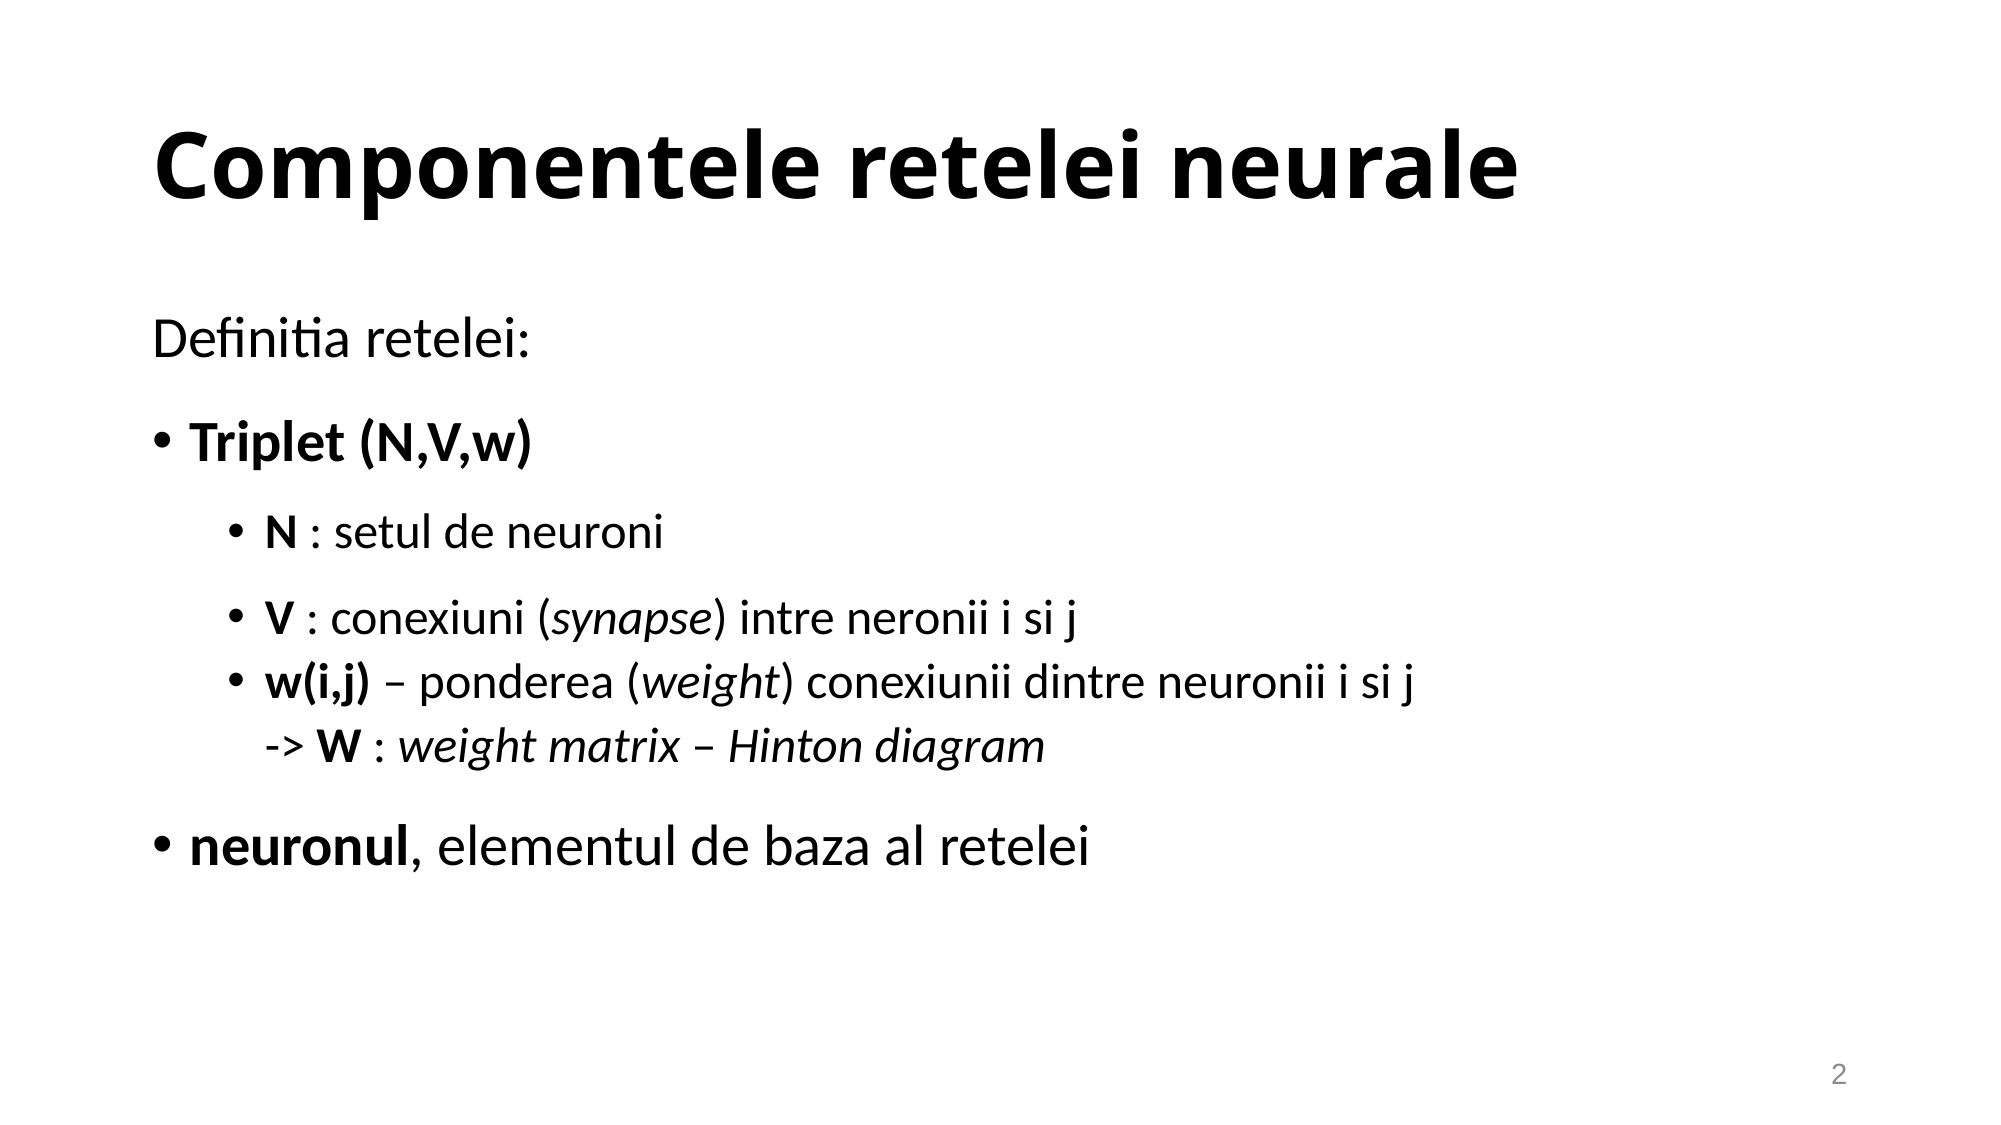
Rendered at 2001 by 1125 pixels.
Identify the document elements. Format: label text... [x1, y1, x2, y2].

slide_number 2 [1412, 1042, 1863, 1103]
title Componentele retelei neurale [137, 59, 1863, 278]
list Definitia retelei: Triplet (N,V,w) N : setul de neuroni V : conexiuni (synapse) intre neronii i si j w(i,j) – ponderea (weight) conexiunii dintre neuronii i si j -> W : weight matrix – Hinton diagram neuronul, elementul de baza al retelei [137, 299, 1863, 1014]
